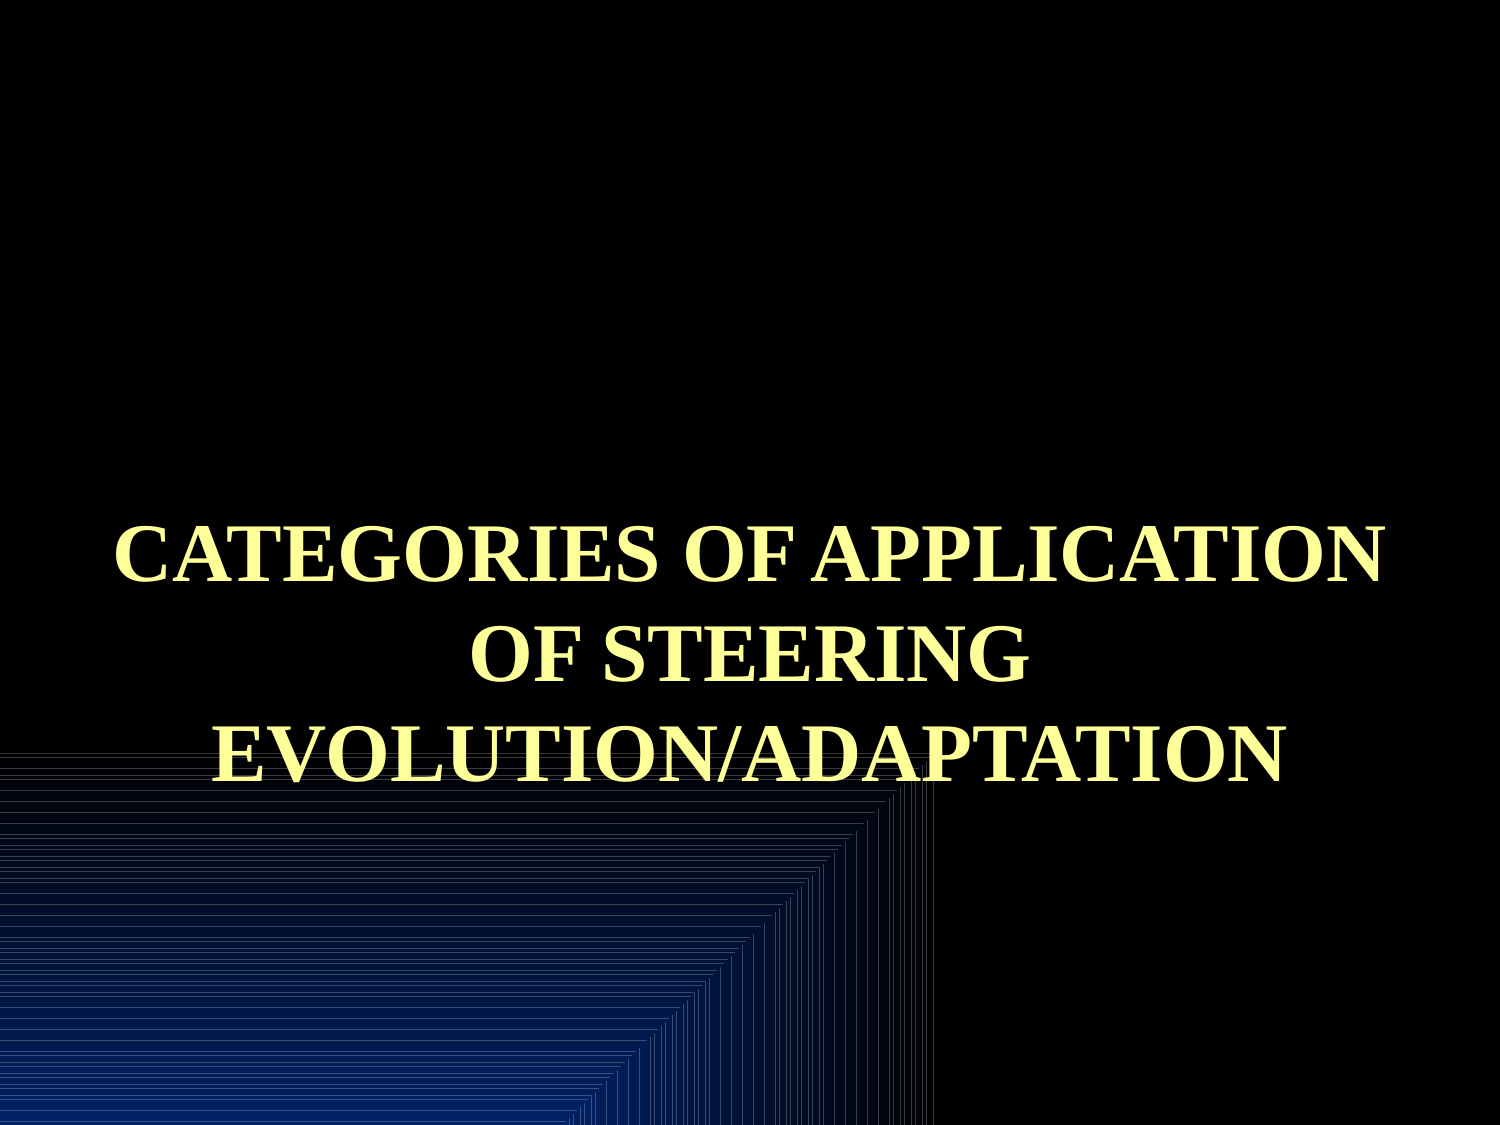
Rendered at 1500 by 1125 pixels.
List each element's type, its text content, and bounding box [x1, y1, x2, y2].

title Categories of Application of steering evolution/adaptation [57, 490, 1442, 715]
